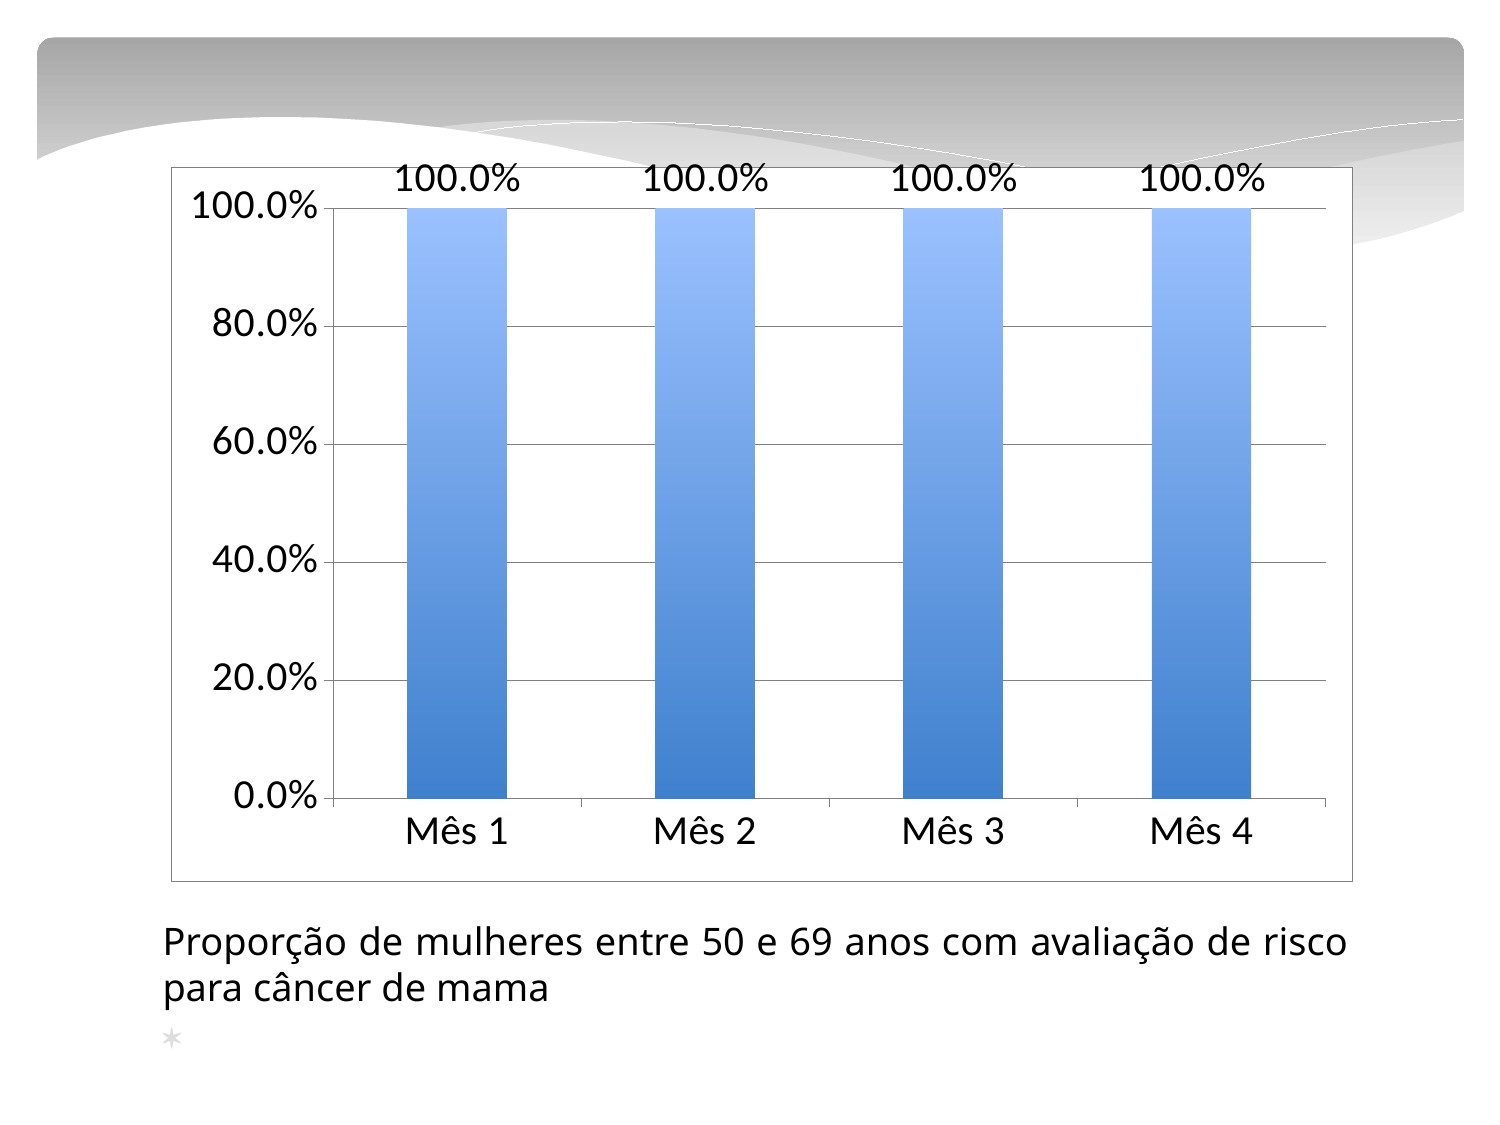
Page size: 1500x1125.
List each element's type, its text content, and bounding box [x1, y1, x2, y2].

list Proporção de mulheres entre 50 e 69 anos com avaliação de risco para câncer de mama [147, 432, 1365, 1076]
chart [170, 160, 1353, 882]
